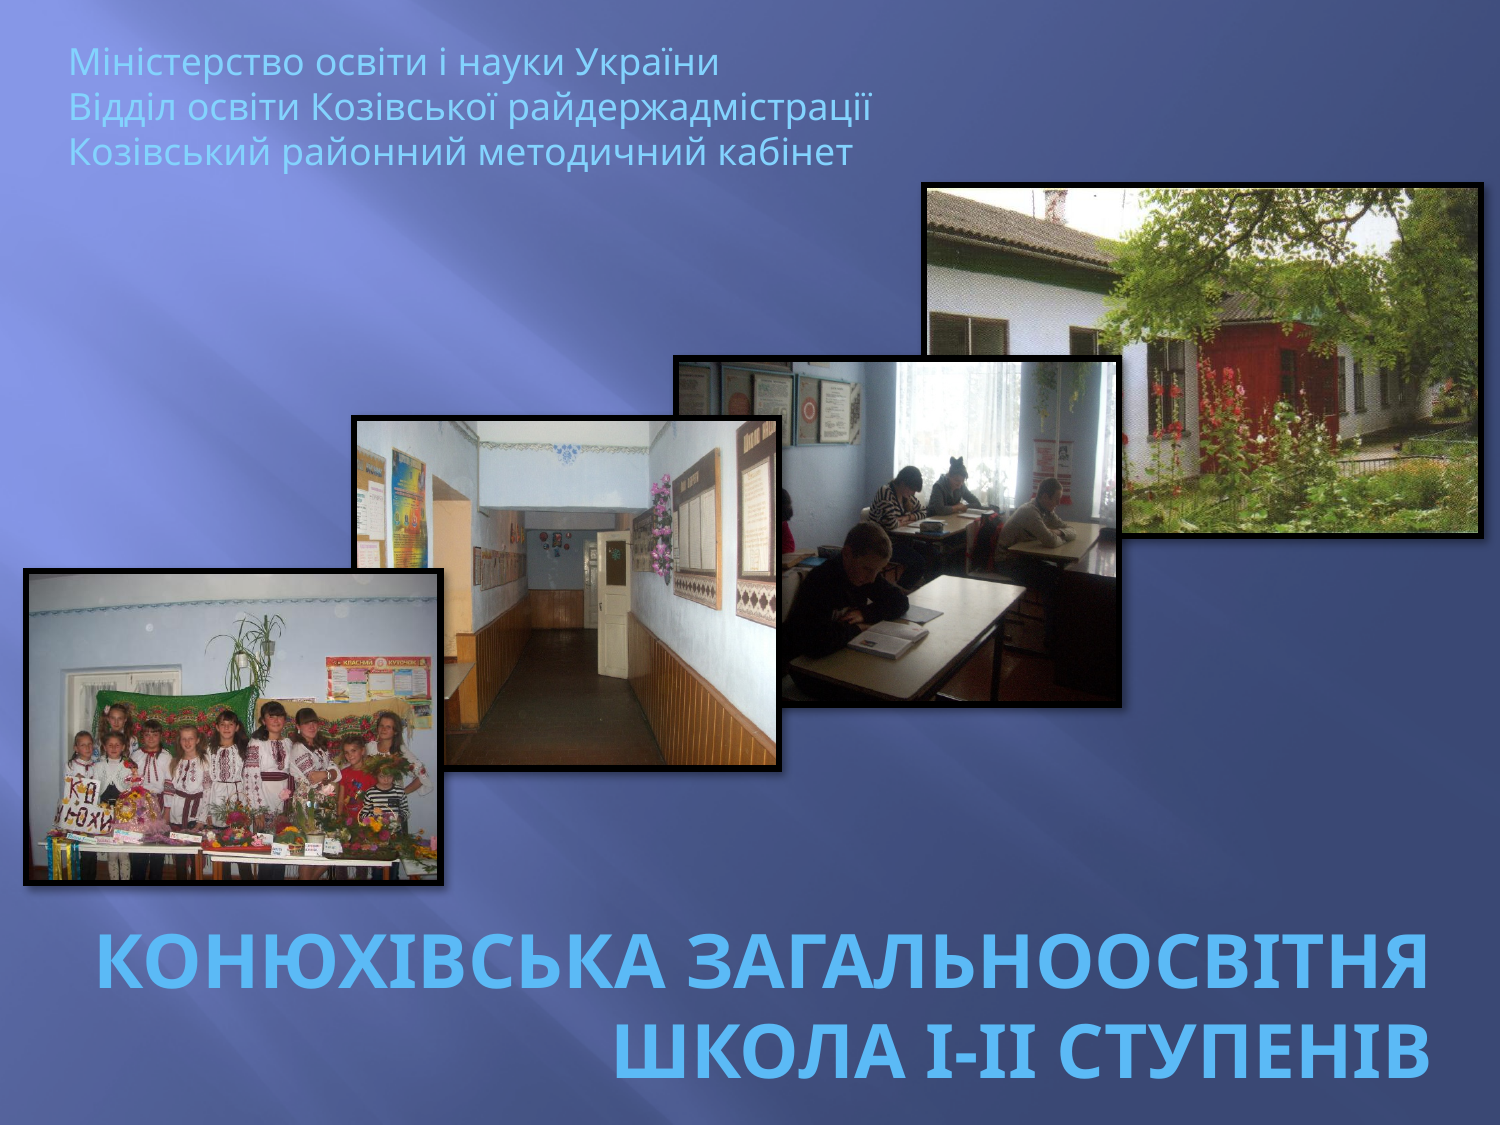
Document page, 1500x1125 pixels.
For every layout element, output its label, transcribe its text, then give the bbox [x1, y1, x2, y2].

title Конюхівська загальноосвітня школа І-ІІ ступенів [53, 893, 1441, 1094]
picture [29, 188, 1479, 881]
text_box Міністерство освіти і науки України Відділ освіти Козівської райдержадмістрації Козівський районний методичний кабінет [53, 30, 1436, 181]
